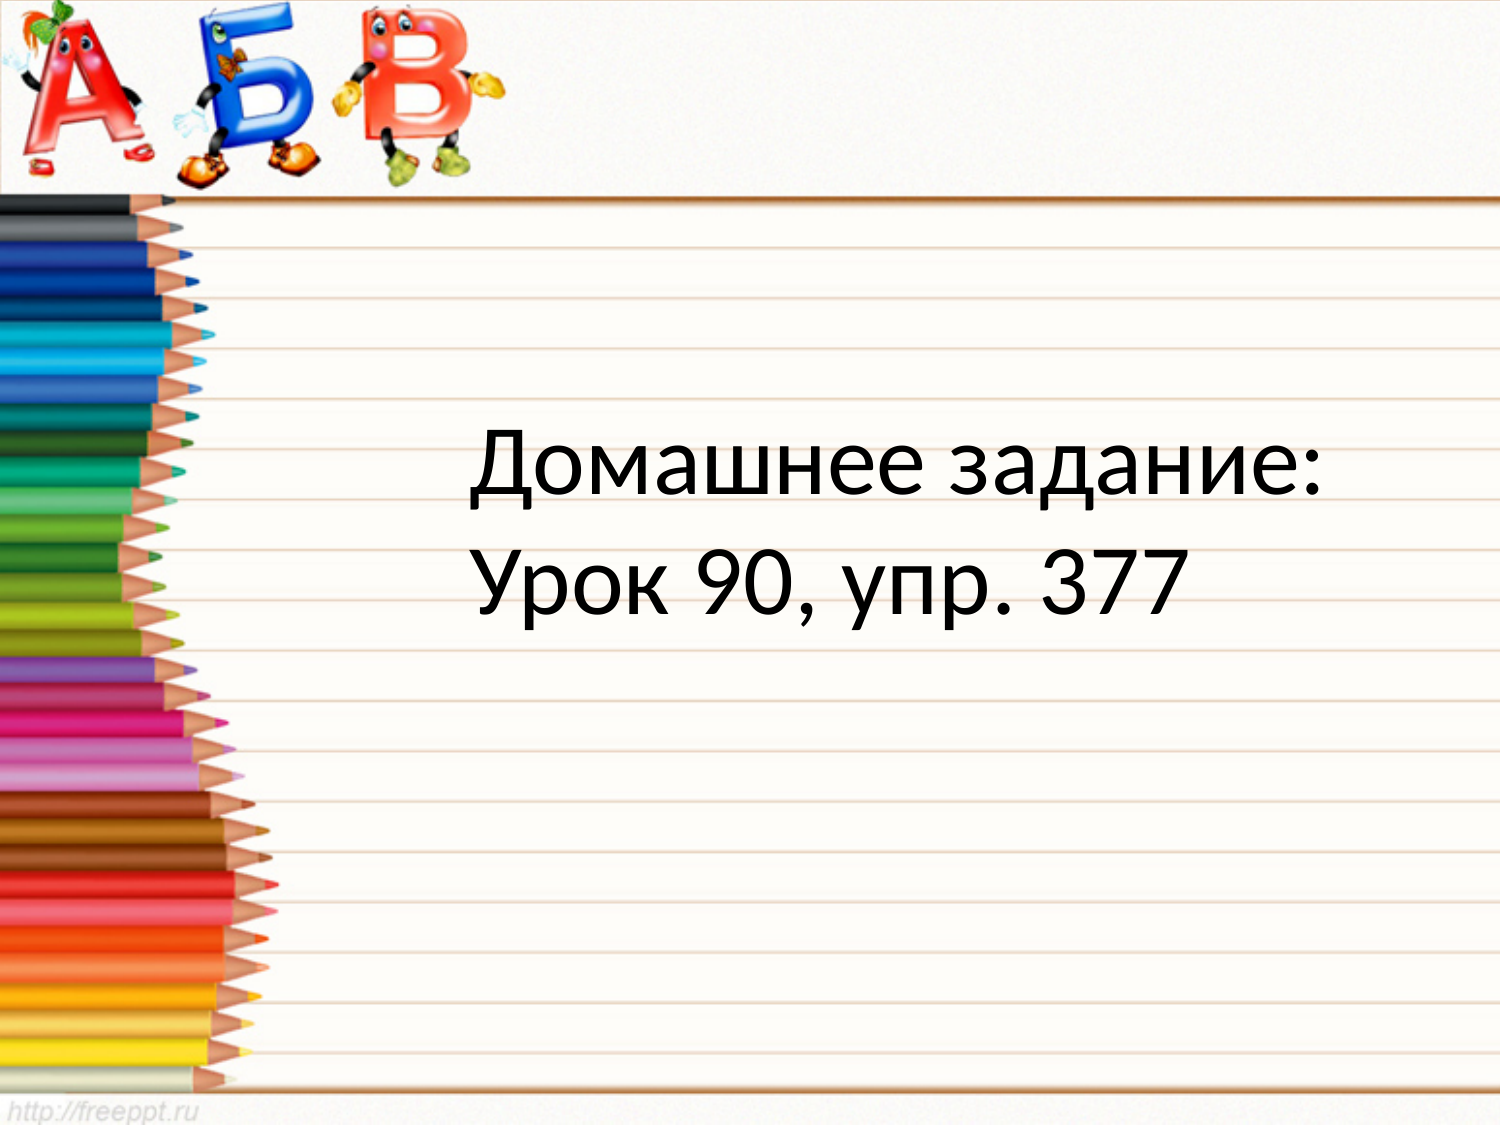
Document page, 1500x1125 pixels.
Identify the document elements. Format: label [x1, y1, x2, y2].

list [0, 0, 1500, 1125]
